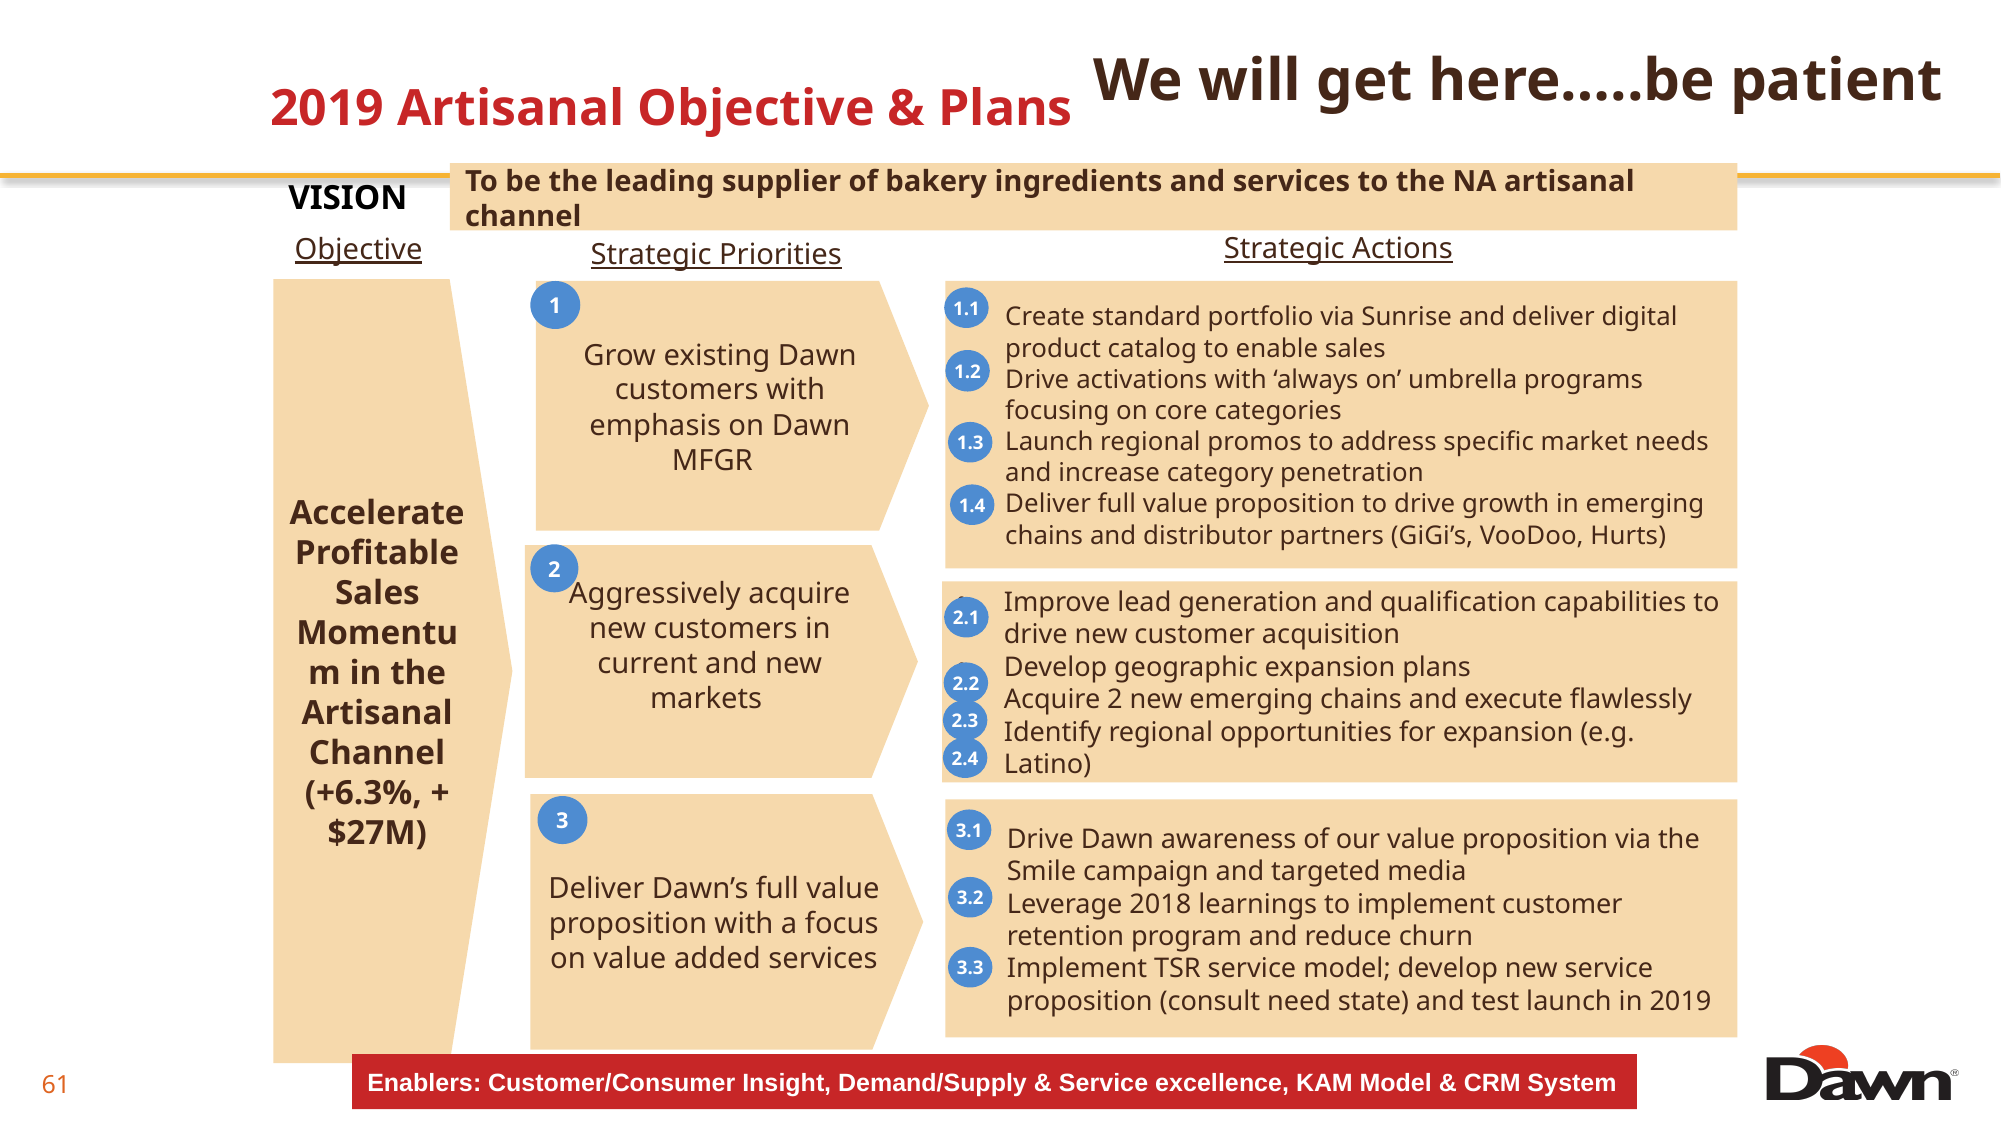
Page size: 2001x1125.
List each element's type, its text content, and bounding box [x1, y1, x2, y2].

text_box 1.1 [944, 287, 989, 328]
title 2019 Artisanal Objective & Plans [270, 70, 1093, 138]
text_box Deliver Dawn’s full value proposition with a focus on value added services [528, 792, 926, 1052]
text_box Improve lead generation and qualification capabilities to drive new customer acquisition Develop geographic expansion plans Acquire 2 new emerging chains and execute flawlessly Identify regional opportunities for expansion (e.g. Latino) [940, 579, 1740, 785]
text_box Accelerate Profitable Sales Momentum in the Artisanal Channel (+6.3%, +$27M) [271, 276, 515, 1066]
text_box 1.4 [949, 484, 995, 525]
text_box VISION [273, 168, 448, 224]
text_box Strategic Priorities [575, 233, 857, 278]
text_box 2.1 [944, 596, 989, 638]
text_box 2 [530, 544, 579, 593]
slide_number 61 [17, 1073, 94, 1098]
text_box 2.4 [942, 737, 988, 778]
text_box 2.3 [942, 699, 988, 739]
text_box 3 [537, 796, 588, 845]
text_box 1.2 [945, 350, 990, 392]
text_box 3.3 [947, 946, 993, 988]
text_box 1.3 [947, 421, 993, 463]
text_box Enablers: Customer/Consumer Insight, Demand/Supply & Service excellence, KAM Model & CRM System [352, 1054, 1637, 1110]
text_box We will get here…..be patient [1093, 42, 1244, 193]
text_box Drive Dawn awareness of our value proposition via the Smile campaign and targeted media Leverage 2018 learnings to implement customer retention program and reduce churn Implement TSR service model; develop new service proposition (consult need state) and test launch in 2019 [943, 797, 1739, 1040]
text_box Grow existing Dawn customers with emphasis on Dawn MFGR [533, 278, 931, 533]
text_box Create standard portfolio via Sunrise and deliver digital product catalog to enable sales Drive activations with ‘always on’ umbrella programs focusing on core categories Launch regional promos to address specific market needs and increase category penetration Deliver full value proposition to drive growth in emerging chains and distributor partners (GiGi’s, VooDoo, Hurts) [943, 279, 1739, 570]
title 2019 Artisanal Objective & Plans [1244, 70, 1621, 138]
text_box Strategic Actions [1149, 233, 1527, 272]
text_box 3.1 [946, 809, 992, 850]
text_box 3.2 [947, 876, 993, 918]
text_box To be the leading supplier of bakery ingredients and services to the NA artisanal channel [448, 161, 1739, 233]
text_box 1 [530, 280, 581, 329]
text_box Aggressively acquire new customers in current and new markets [522, 543, 920, 780]
text_box Objective [279, 224, 438, 273]
text_box 2.2 [943, 662, 989, 702]
